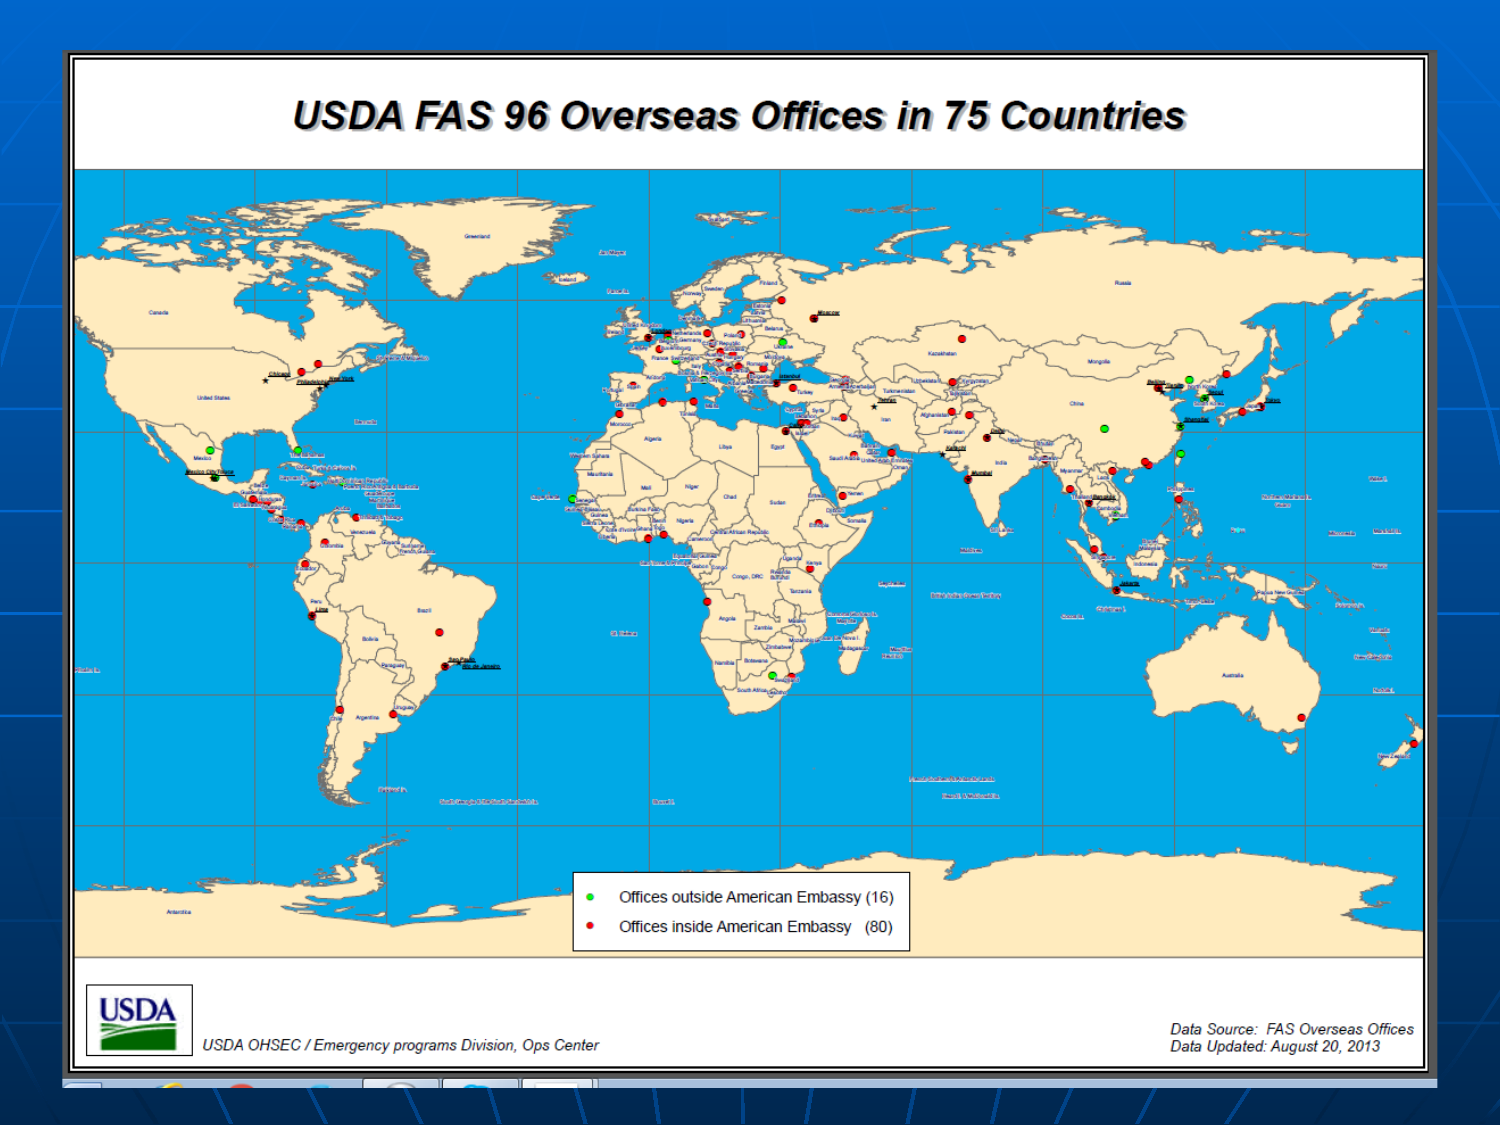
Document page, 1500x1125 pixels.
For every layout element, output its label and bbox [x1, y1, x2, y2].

picture [62, 49, 1438, 1089]
